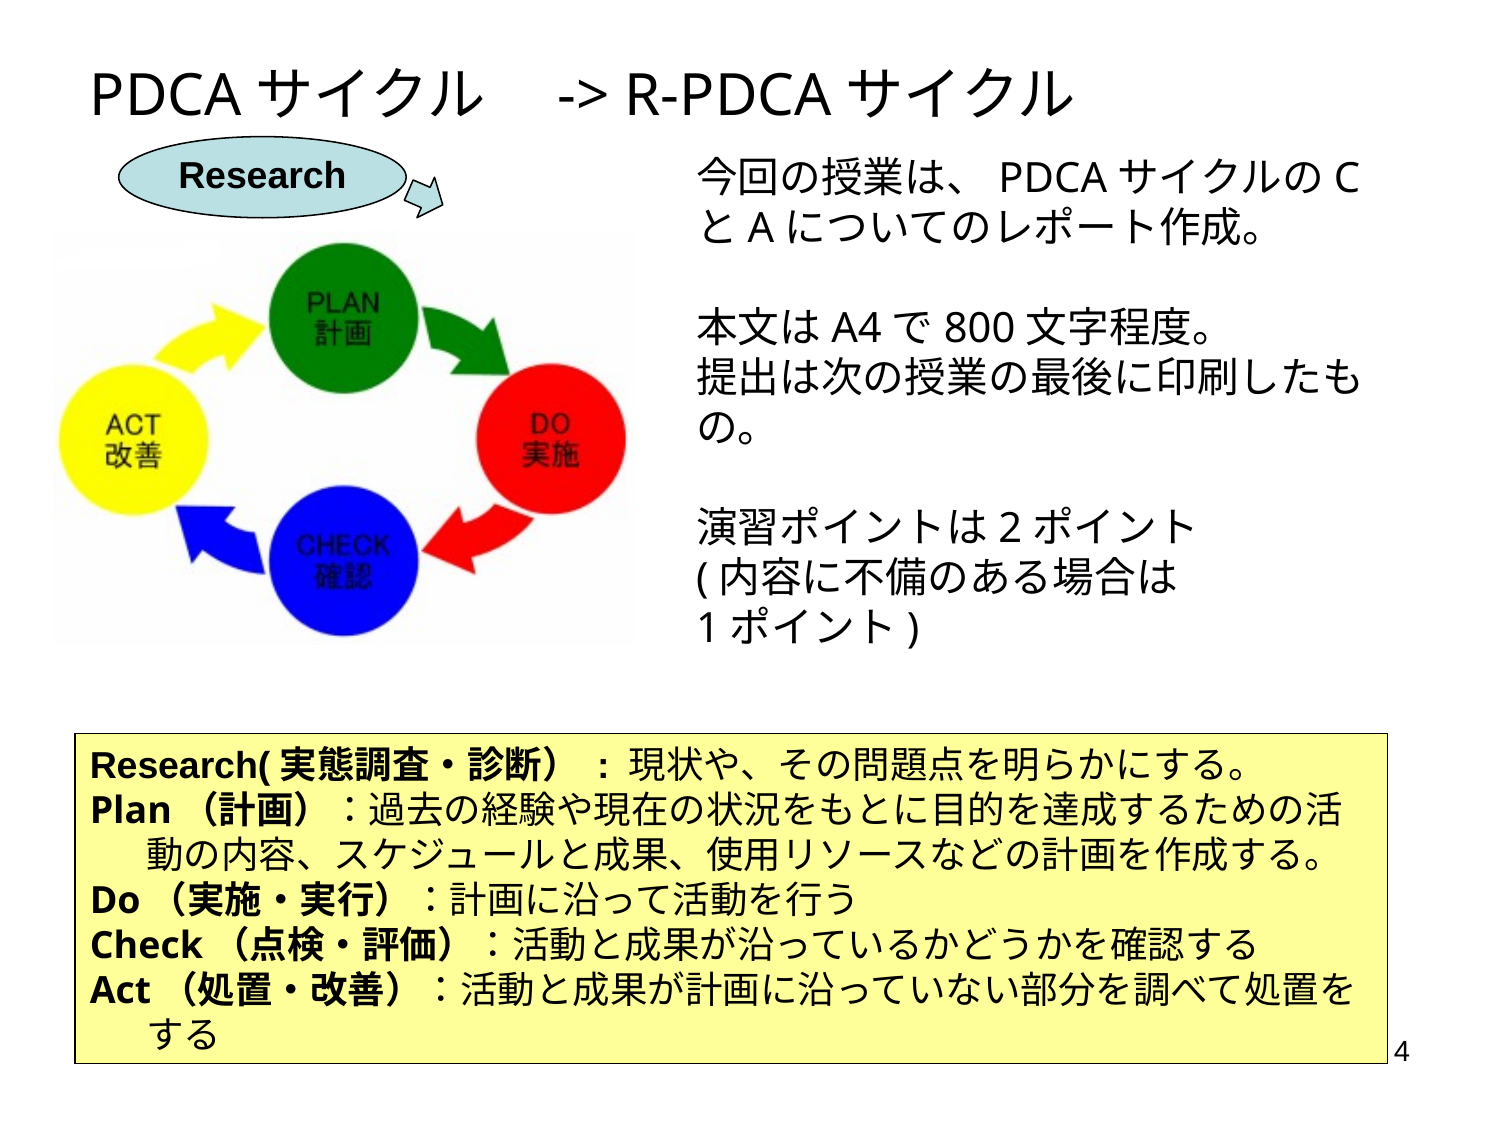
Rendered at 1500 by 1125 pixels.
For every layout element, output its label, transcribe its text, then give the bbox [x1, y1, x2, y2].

text_box [404, 177, 443, 218]
picture [53, 231, 635, 645]
text_box Research(実態調査・診断） : 現状や、その問題点を明らかにする。 Plan（計画）：過去の経験や現在の状況をもとに目的を達成するための活動の内容、スケジュールと成果、使用リソースなどの計画を作成する。 Do（実施・実行）：計画に沿って活動を行う Check（点検・評価）：活動と成果が沿っているかどうかを確認する Act（処置・改善）：活動と成果が計画に沿っていない部分を調べて処置をする [75, 733, 1388, 1064]
slide_number 4 [1074, 1024, 1425, 1103]
text_box PDCAサイクル -> R-PDCAサイクル [75, 50, 1250, 135]
text_box 今回の授業は、PDCAサイクルのCとAについてのレポート作成。 本文はA4で800文字程度。 提出は次の授業の最後に印刷したもの。 演習ポイントは2ポイント (内容に不備のある場合は 1ポイント) [681, 143, 1418, 659]
text_box Research [125, 144, 400, 204]
text_box [179, 136, 346, 144]
text_box [118, 165, 125, 189]
text_box [400, 165, 407, 189]
text_box [154, 204, 371, 218]
